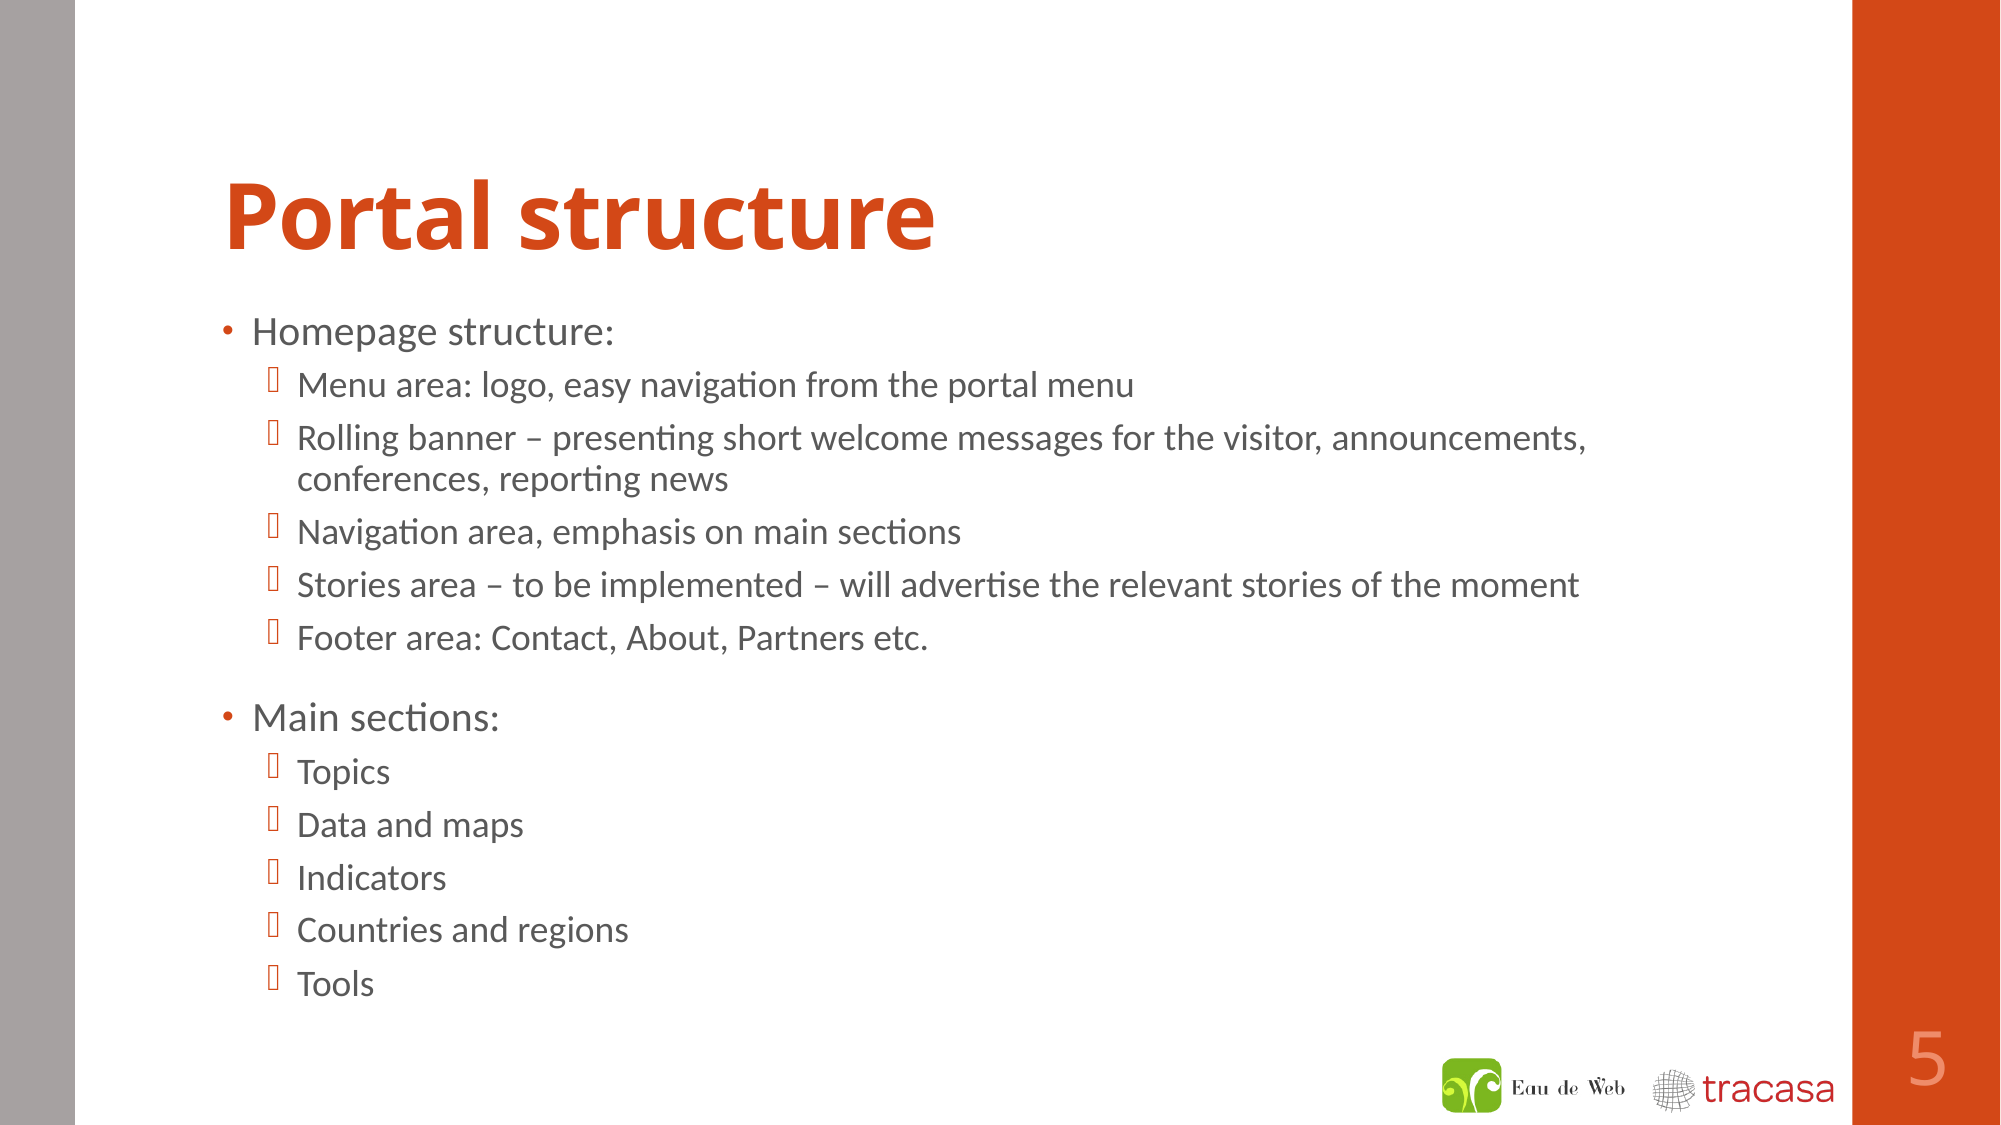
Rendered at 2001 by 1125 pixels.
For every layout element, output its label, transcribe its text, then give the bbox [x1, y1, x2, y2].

picture [1648, 1067, 1838, 1115]
title Portal structure [206, 48, 1797, 278]
picture [1434, 1050, 1634, 1119]
slide_number 5 [1852, 1012, 2000, 1110]
list Homepage structure: Menu area: logo, easy navigation from the portal menu Rolling banner – presenting short welcome messages for the visitor, announcements, conferences, reporting news Navigation area, emphasis on main sections Stories area – to be implemented – will advertise the relevant stories of the moment Footer area: Contact, About, Partners etc. Main sections: Topics Data and maps Indicators Countries and regions Tools [206, 299, 1617, 1014]
